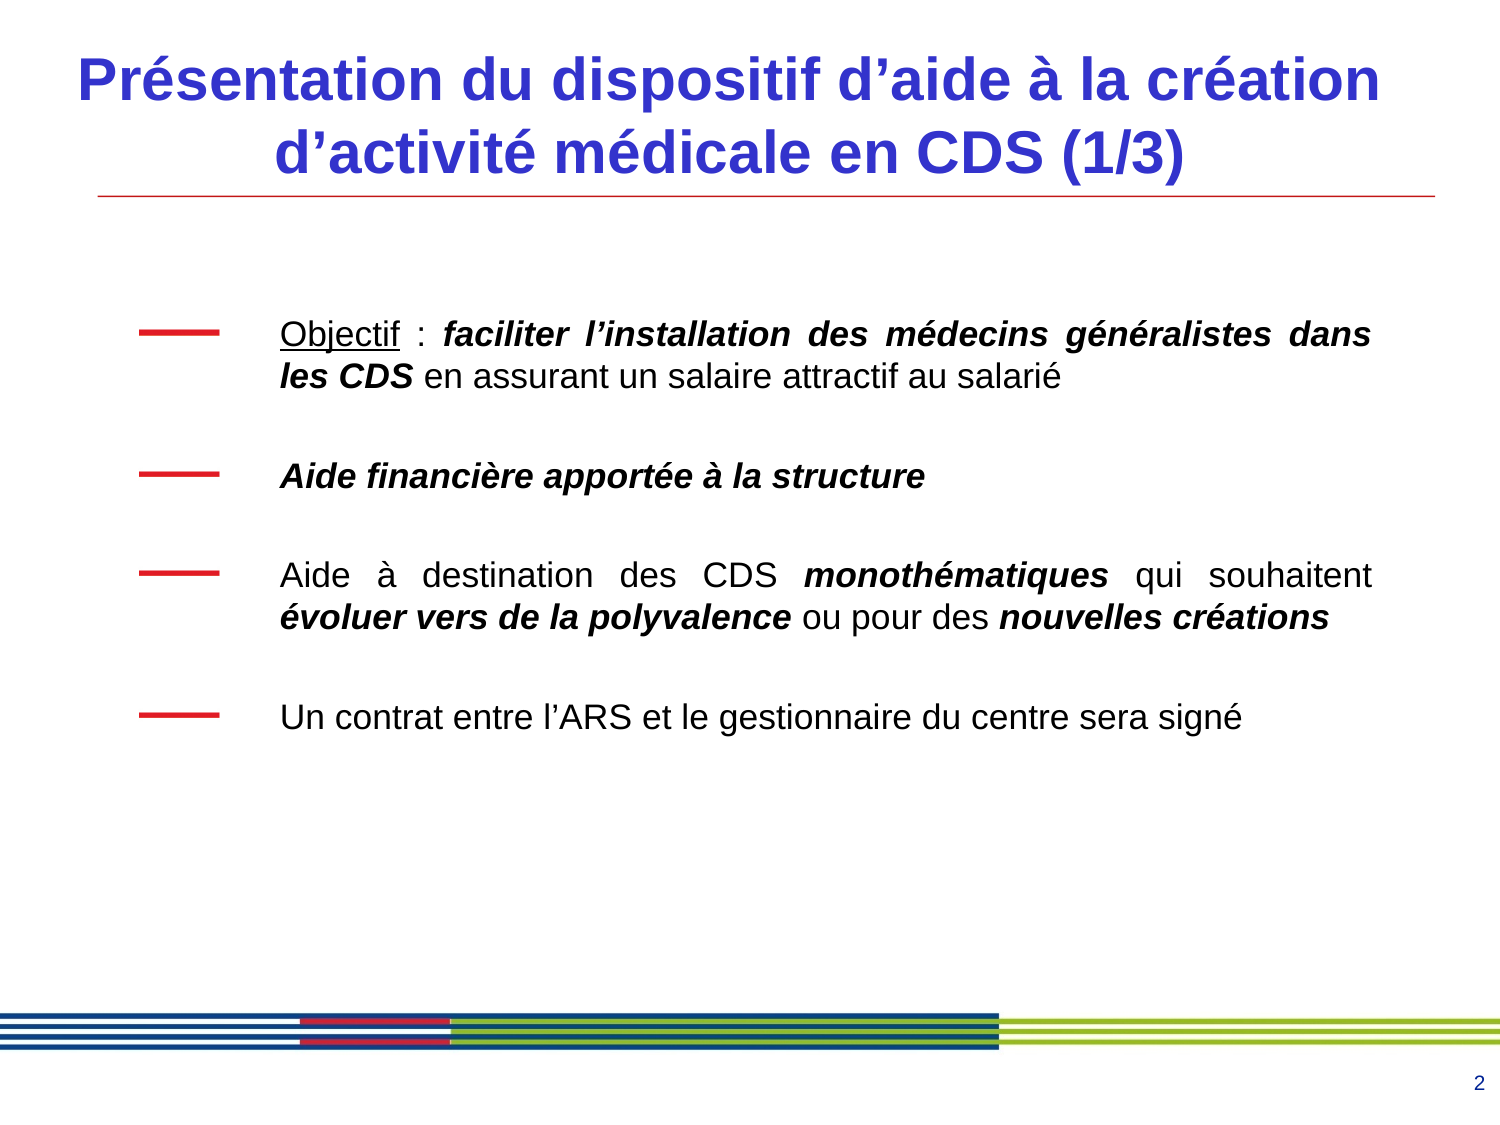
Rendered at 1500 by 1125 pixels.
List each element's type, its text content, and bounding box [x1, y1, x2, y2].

picture [138, 325, 220, 340]
picture [138, 467, 220, 481]
title Présentation du dispositif d’aide à la création d’activité médicale en CDS (1/3) [61, 18, 1400, 207]
list Objectif : faciliter l’installation des médecins généralistes dans les CDS en assurant un salaire attractif au salarié Aide financière apportée à la structure Aide à destination des CDS monothématiques qui souhaitent évoluer vers de la polyvalence ou pour des nouvelles créations Un contrat entre l’ARS et le gestionnaire du centre sera signé [123, 253, 1388, 930]
picture [138, 566, 220, 580]
picture [0, 999, 1500, 1063]
picture [138, 708, 220, 722]
